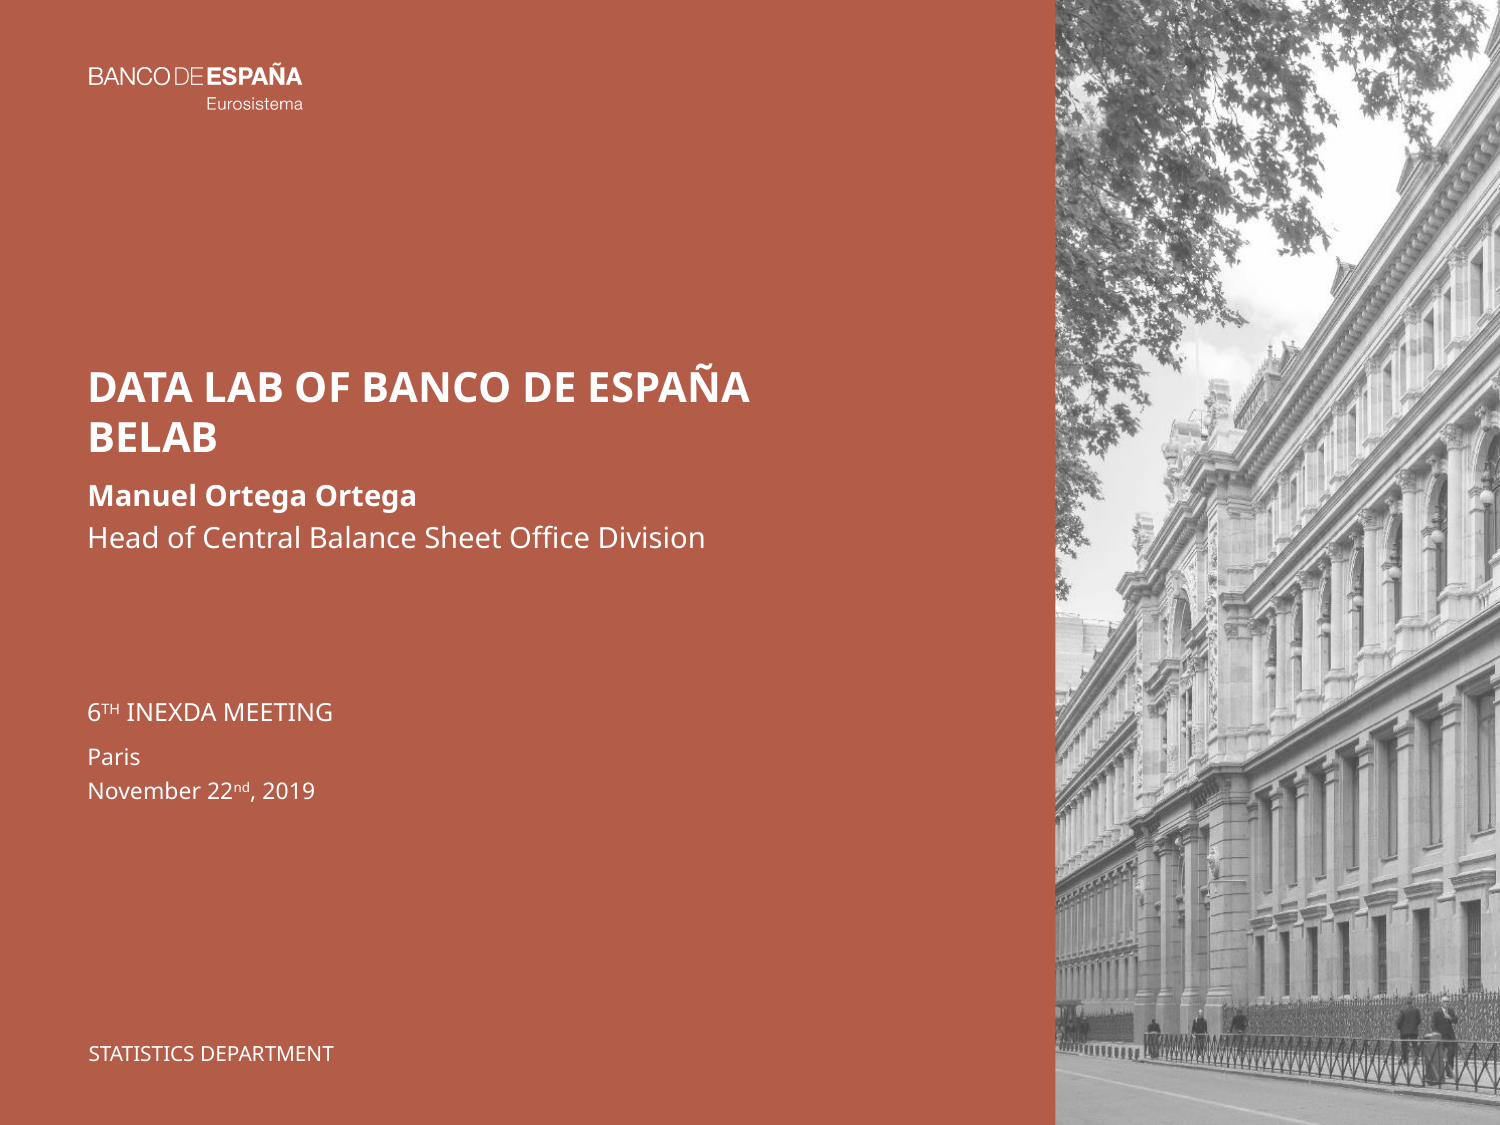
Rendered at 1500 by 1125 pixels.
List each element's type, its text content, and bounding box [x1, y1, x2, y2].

title Data lab of banco de España BELab [72, 219, 821, 468]
list Head of Central Balance Sheet Office Division [72, 512, 821, 587]
list Manuel Ortega Ortega [72, 469, 821, 512]
list Statistics department [73, 1033, 823, 1081]
list November 22nd, 2019 [72, 769, 821, 810]
list Paris [72, 735, 821, 769]
picture [89, 62, 303, 110]
list 6th inexda meeting [72, 689, 821, 735]
picture [1056, 0, 1500, 1125]
